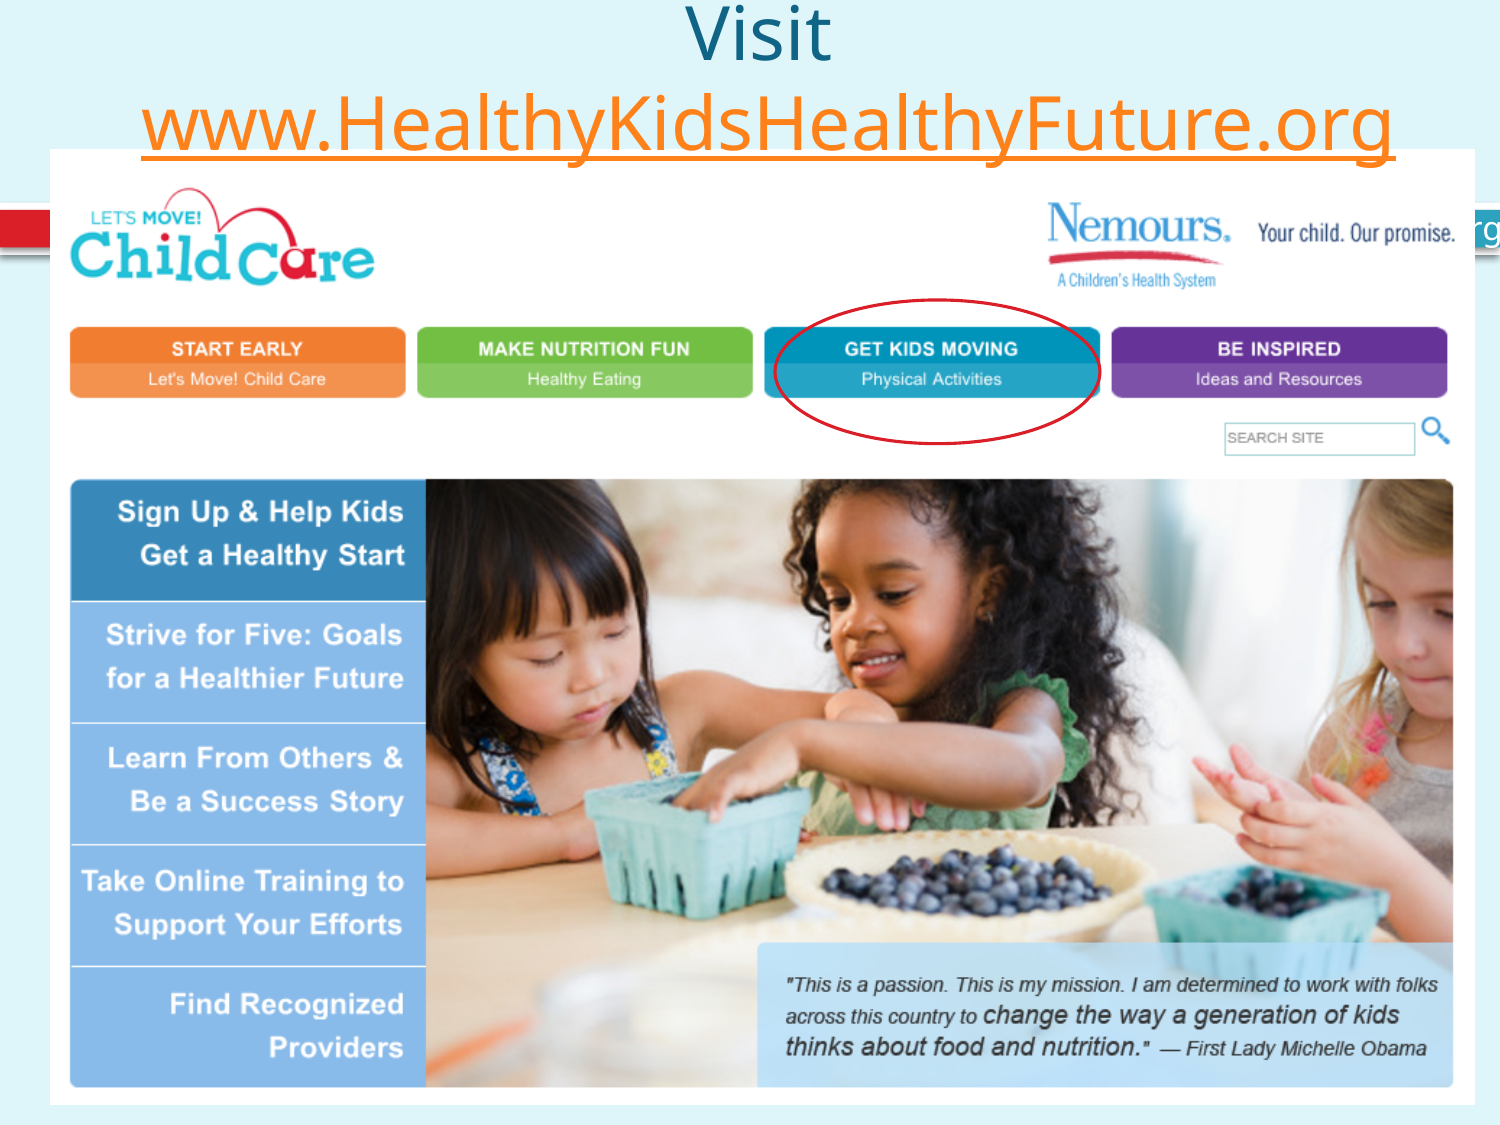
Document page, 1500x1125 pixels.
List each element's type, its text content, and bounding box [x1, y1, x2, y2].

picture [49, 149, 1476, 1106]
title Visit www.HealthyKidsHealthyFuture.org [99, 0, 1438, 149]
